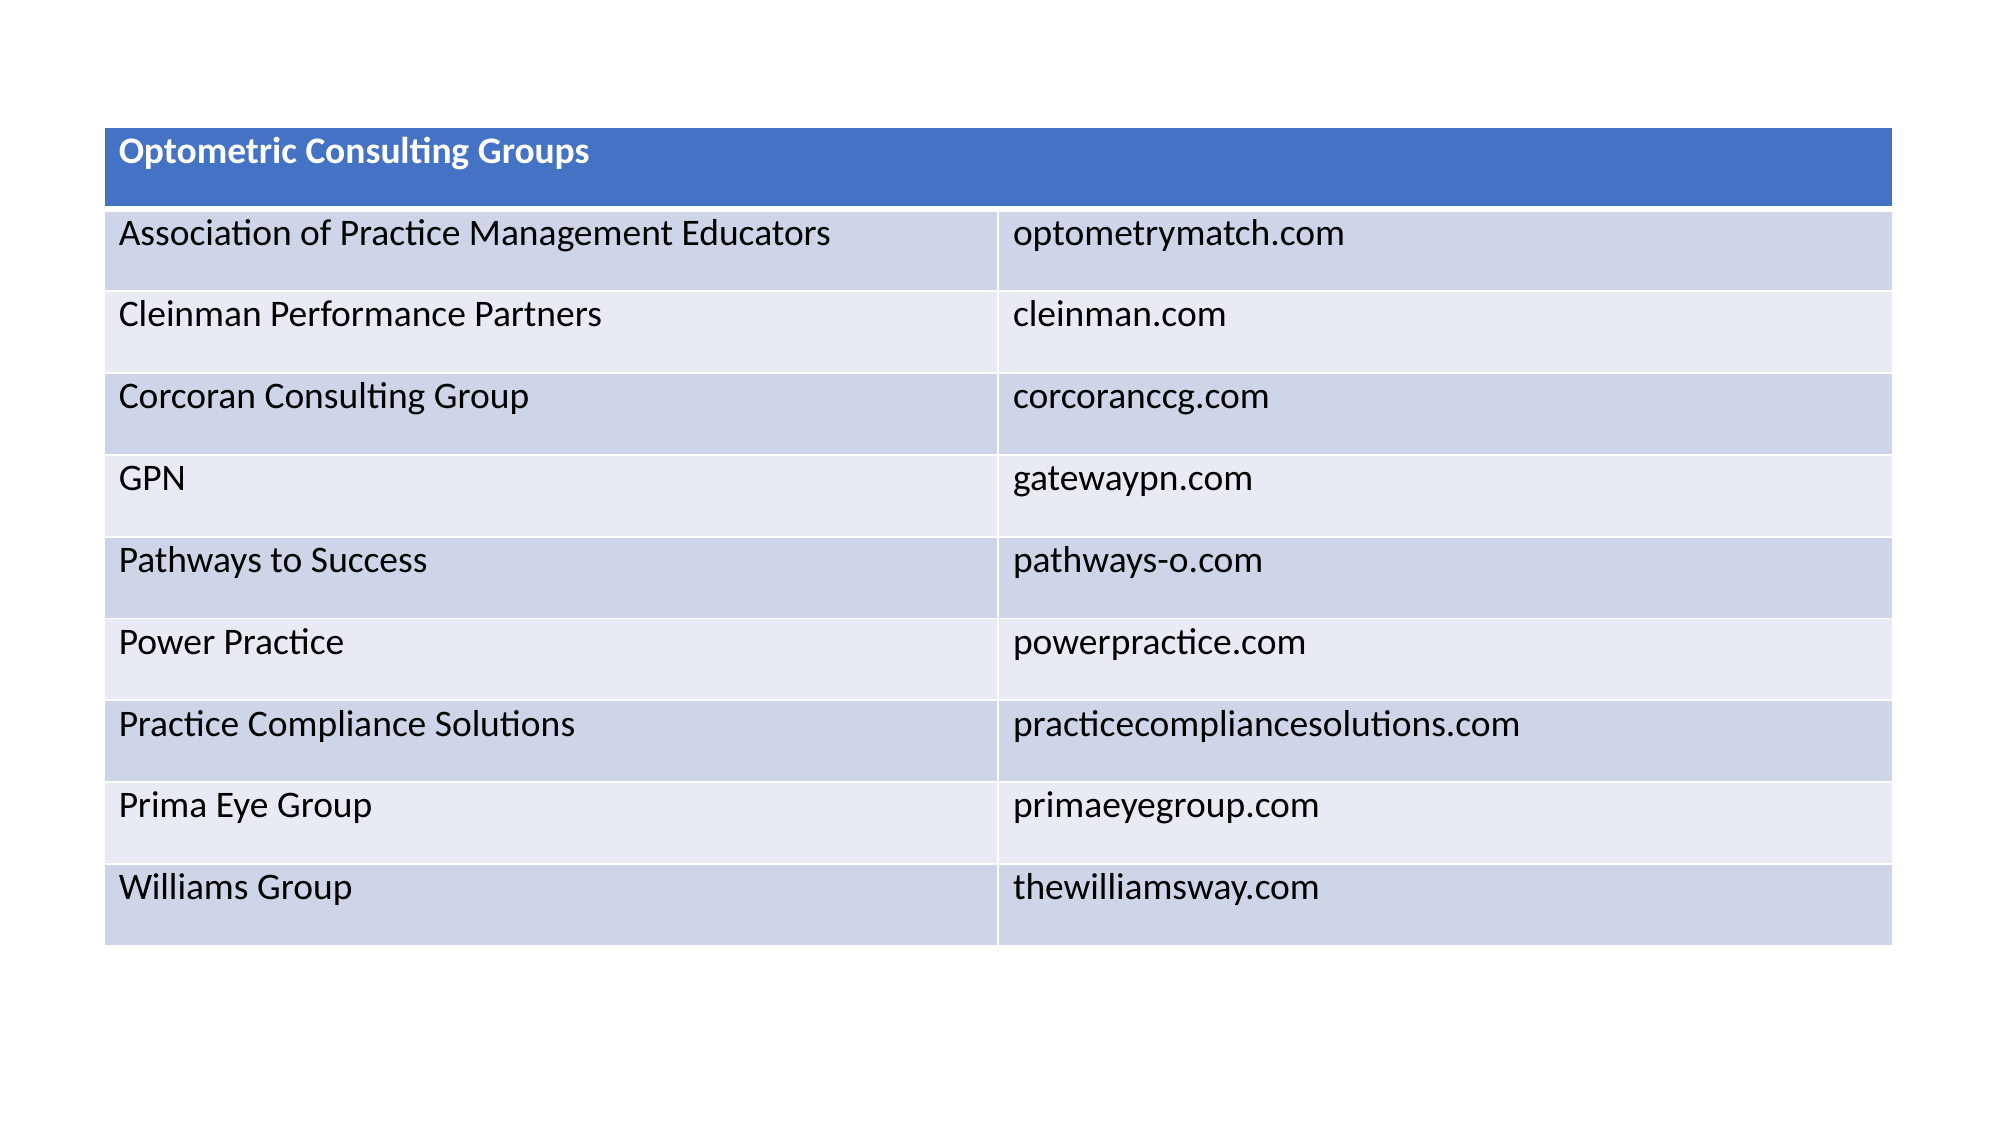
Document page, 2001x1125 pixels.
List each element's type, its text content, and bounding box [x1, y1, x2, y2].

table_cell practicecompliancesolutions.com [999, 701, 1892, 781]
table_cell Practice Compliance Solutions [105, 701, 997, 781]
table_cell pathways-o.com [999, 538, 1892, 618]
table_cell Corcoran Consulting Group [105, 374, 997, 454]
table_cell GPN [105, 456, 997, 536]
table_cell optometrymatch.com [999, 212, 1892, 290]
table_cell Association of Practice Management Educators [105, 212, 997, 290]
table_cell Cleinman Performance Partners [105, 292, 997, 372]
table_cell Pathways to Success [105, 538, 997, 618]
table_cell primaeyegroup.com [999, 783, 1892, 863]
table_cell powerpractice.com [999, 619, 1892, 699]
table_cell Power Practice [105, 619, 997, 699]
table_cell cleinman.com [999, 292, 1892, 372]
table_cell Williams Group [105, 865, 997, 945]
table_cell corcoranccg.com [999, 374, 1892, 454]
table_header Optometric Consulting Groups [105, 128, 1892, 206]
table_cell Prima Eye Group [105, 783, 997, 863]
table_cell gatewaypn.com [999, 456, 1892, 536]
table_cell thewilliamsway.com [999, 865, 1892, 945]
